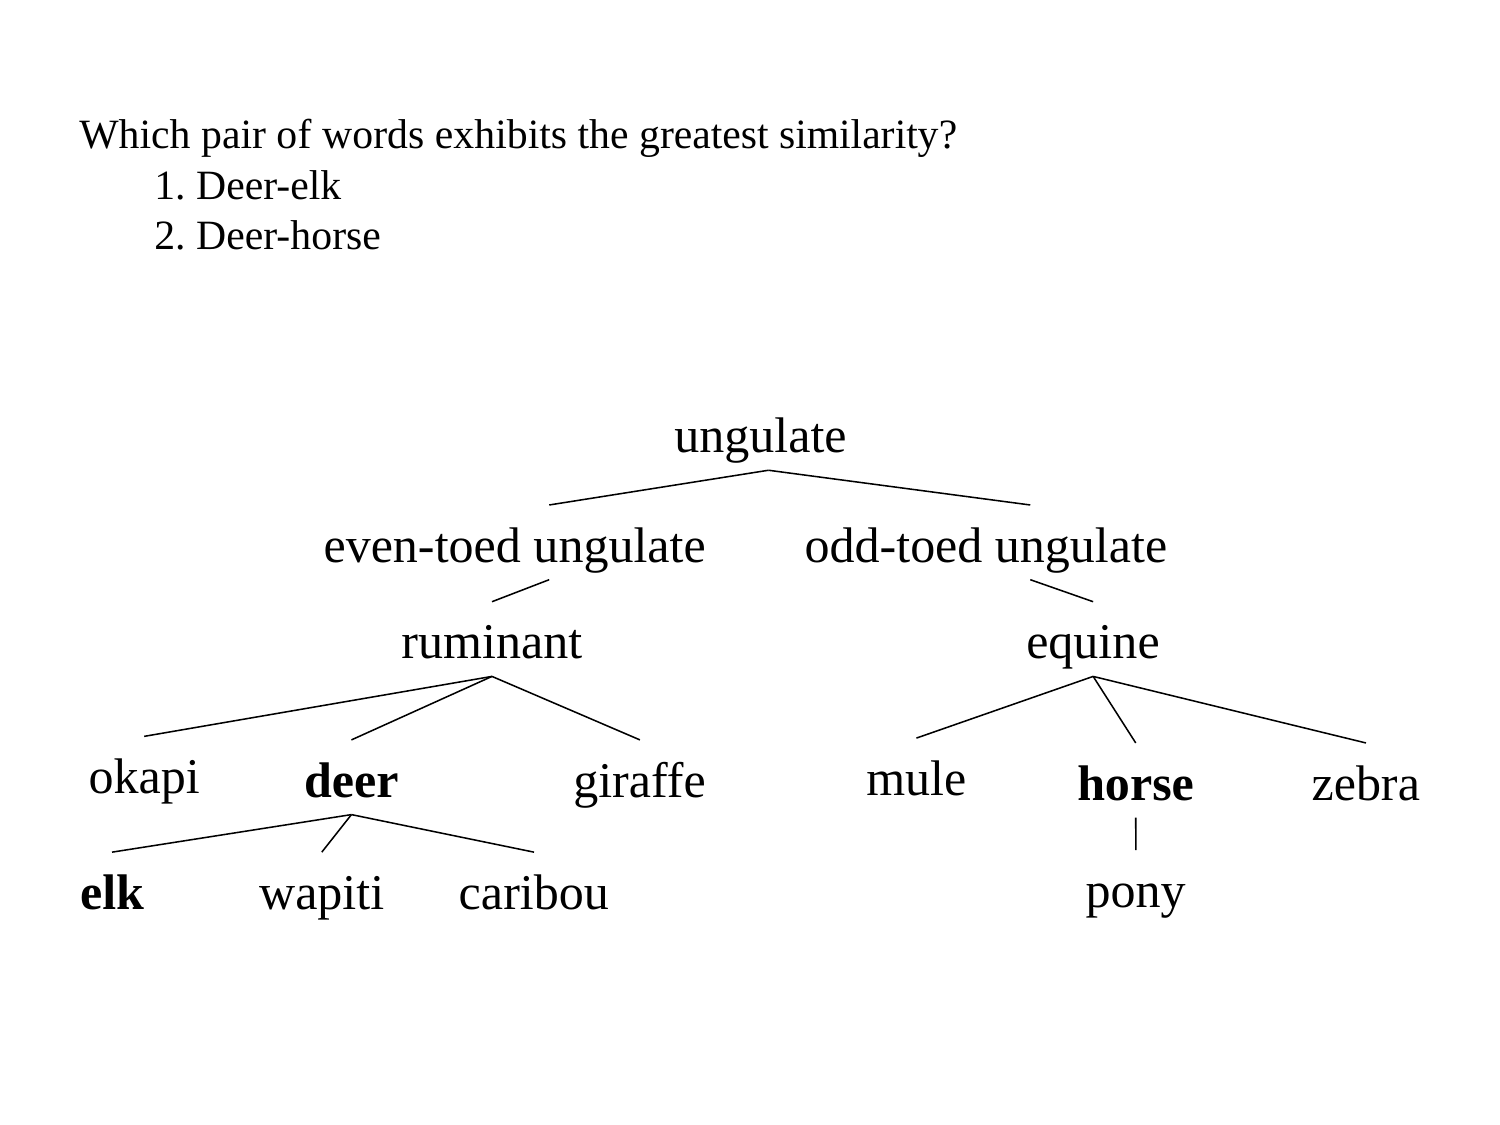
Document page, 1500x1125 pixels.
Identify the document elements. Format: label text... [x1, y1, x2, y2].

text_box pony [1070, 850, 1201, 925]
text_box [1030, 580, 1094, 602]
text_box elk [65, 852, 159, 927]
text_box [351, 815, 535, 853]
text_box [1092, 677, 1367, 744]
text_box ruminant [386, 601, 598, 675]
text_box mule [851, 738, 982, 813]
text_box horse [1062, 746, 1209, 818]
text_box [111, 815, 350, 853]
text_box okapi [73, 736, 215, 812]
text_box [768, 471, 1031, 506]
text_box caribou [444, 852, 624, 927]
text_box odd-toed ungulate [789, 504, 1271, 580]
text_box ungulate [659, 395, 878, 469]
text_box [491, 580, 550, 602]
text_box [916, 677, 1088, 739]
text_box giraffe [558, 739, 722, 815]
text_box wapiti [244, 862, 400, 927]
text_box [144, 677, 493, 737]
text_box equine [1011, 601, 1175, 675]
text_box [548, 471, 766, 506]
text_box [494, 677, 641, 741]
text_box zebra [1296, 742, 1436, 818]
text_box Which pair of words exhibits the greatest similarity? 1. Deer-elk 2. Deer-horse [64, 99, 1094, 265]
text_box deer [289, 745, 414, 814]
text_box even-toed ungulate [308, 504, 789, 580]
